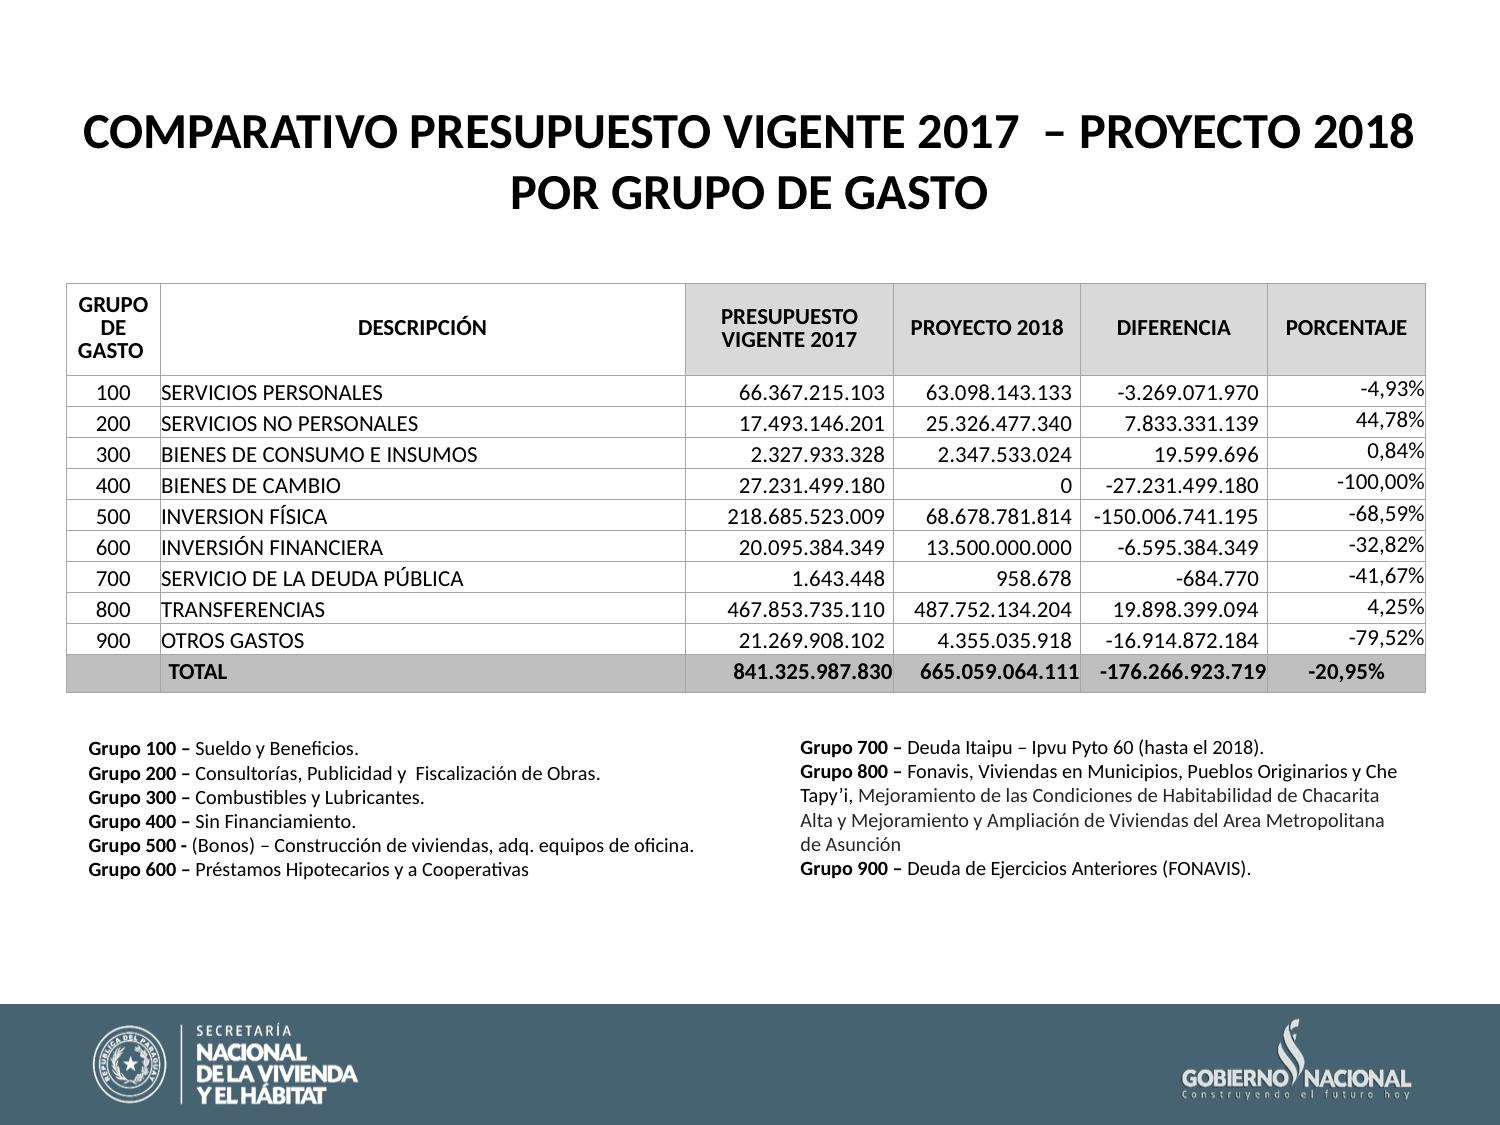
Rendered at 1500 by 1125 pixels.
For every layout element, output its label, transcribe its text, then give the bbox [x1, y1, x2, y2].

table_cell 600 [67, 531, 160, 561]
table_header DIFERENCIA [1081, 284, 1267, 375]
table_cell -3.269.071.970 [1081, 376, 1267, 406]
table_cell -32,82% [1268, 531, 1425, 561]
table_cell 100 [67, 376, 160, 406]
table_cell -150.006.741.195 [1081, 500, 1267, 530]
table_cell 25.326.477.340 [894, 407, 1080, 437]
table_cell -176.266.923.719 [1081, 655, 1267, 692]
table_cell 300 [67, 438, 160, 468]
table_cell 700 [67, 562, 160, 592]
table_cell 27.231.499.180 [686, 469, 893, 499]
table_cell SERVICIO DE LA DEUDA PÚBLICA [161, 562, 685, 592]
table_cell -684.770 [1081, 562, 1267, 592]
table_cell 7.833.331.139 [1081, 407, 1267, 437]
table_cell -20,95% [1268, 655, 1425, 692]
table_cell 13.500.000.000 [894, 531, 1080, 561]
table_cell INVERSIÓN FINANCIERA [161, 531, 685, 561]
table_cell [67, 655, 160, 692]
table_cell -16.914.872.184 [1081, 624, 1267, 654]
table_cell 4,25% [1268, 593, 1425, 623]
table_cell OTROS GASTOS [161, 624, 685, 654]
table_cell 487.752.134.204 [894, 593, 1080, 623]
table_cell 19.898.399.094 [1081, 593, 1267, 623]
table_cell 0,84% [1268, 438, 1425, 468]
table_cell 17.493.146.201 [686, 407, 893, 437]
table_cell 2.347.533.024 [894, 438, 1080, 468]
table_cell -68,59% [1268, 500, 1425, 530]
table_cell 4.355.035.918 [894, 624, 1080, 654]
table_cell 800 [67, 593, 160, 623]
table_header PORCENTAJE [1268, 284, 1425, 375]
table_cell 218.685.523.009 [686, 500, 893, 530]
table_cell 66.367.215.103 [686, 376, 893, 406]
table_cell TOTAL [161, 655, 685, 692]
table_cell 467.853.735.110 [686, 593, 893, 623]
table_cell 841.325.987.830 [686, 655, 893, 692]
table_cell BIENES DE CAMBIO [161, 469, 685, 499]
table_cell 958.678 [894, 562, 1080, 592]
table_cell 44,78% [1268, 407, 1425, 437]
table_cell 63.098.143.133 [894, 376, 1080, 406]
table_cell TRANSFERENCIAS [161, 593, 685, 623]
table_cell 21.269.908.102 [686, 624, 893, 654]
table_cell 1.643.448 [686, 562, 893, 592]
table_header DESCRIPCIÓN [161, 284, 685, 375]
text_box Grupo 700 – Deuda Itaipu – Ipvu Pyto 60 (hasta el 2018). Grupo 800 – Fonavis, Viviendas en Municipios, Pueblos Originarios y Che Tapy’i, Mejoramiento de las Condiciones de Habitabilidad de Chacarita Alta y Mejoramiento y Ampliación de Viviendas del Area Metropolitana de Asunción Grupo 900 – Deuda de Ejercicios Anteriores (FONAVIS). [785, 726, 1422, 887]
table_cell -27.231.499.180 [1081, 469, 1267, 499]
table_cell 20.095.384.349 [686, 531, 893, 561]
table_cell 400 [67, 469, 160, 499]
table_cell 19.599.696 [1081, 438, 1267, 468]
table_cell 200 [67, 407, 160, 437]
picture [0, 1004, 1500, 1125]
text_box Grupo 100 – Sueldo y Beneficios. Grupo 200 – Consultorías, Publicidad y Fiscalización de Obras. Grupo 300 – Combustibles y Lubricantes. Grupo 400 – Sin Financiamiento. Grupo 500 - (Bonos) – Construcción de viviendas, adq. equipos de oficina. Grupo 600 – Préstamos Hipotecarios y a Cooperativas [73, 728, 724, 889]
table_cell BIENES DE CONSUMO E INSUMOS [161, 438, 685, 468]
table_cell -100,00% [1268, 469, 1425, 499]
table_cell 0 [894, 469, 1080, 499]
table_header GRUPO DE GASTO [67, 284, 160, 375]
table_cell 2.327.933.328 [686, 438, 893, 468]
table_cell 68.678.781.814 [894, 500, 1080, 530]
table_cell 500 [67, 500, 160, 530]
table_header PRESUPUESTO VIGENTE 2017 [686, 284, 893, 375]
table_cell -6.595.384.349 [1081, 531, 1267, 561]
table_cell SERVICIOS NO PERSONALES [161, 407, 685, 437]
table_cell -41,67% [1268, 562, 1425, 592]
table_header PROYECTO 2018 [894, 284, 1080, 375]
table_cell -79,52% [1268, 624, 1425, 654]
text_box COMPARATIVO PRESUPUESTO VIGENTE 2017 – PROYECTO 2018 POR GRUPO DE GASTO [0, 91, 1500, 227]
table_cell 665.059.064.111 [894, 655, 1080, 692]
table_cell SERVICIOS PERSONALES [161, 376, 685, 406]
table_cell INVERSION FÍSICA [161, 500, 685, 530]
table_cell -4,93% [1268, 376, 1425, 406]
table_cell 900 [67, 624, 160, 654]
